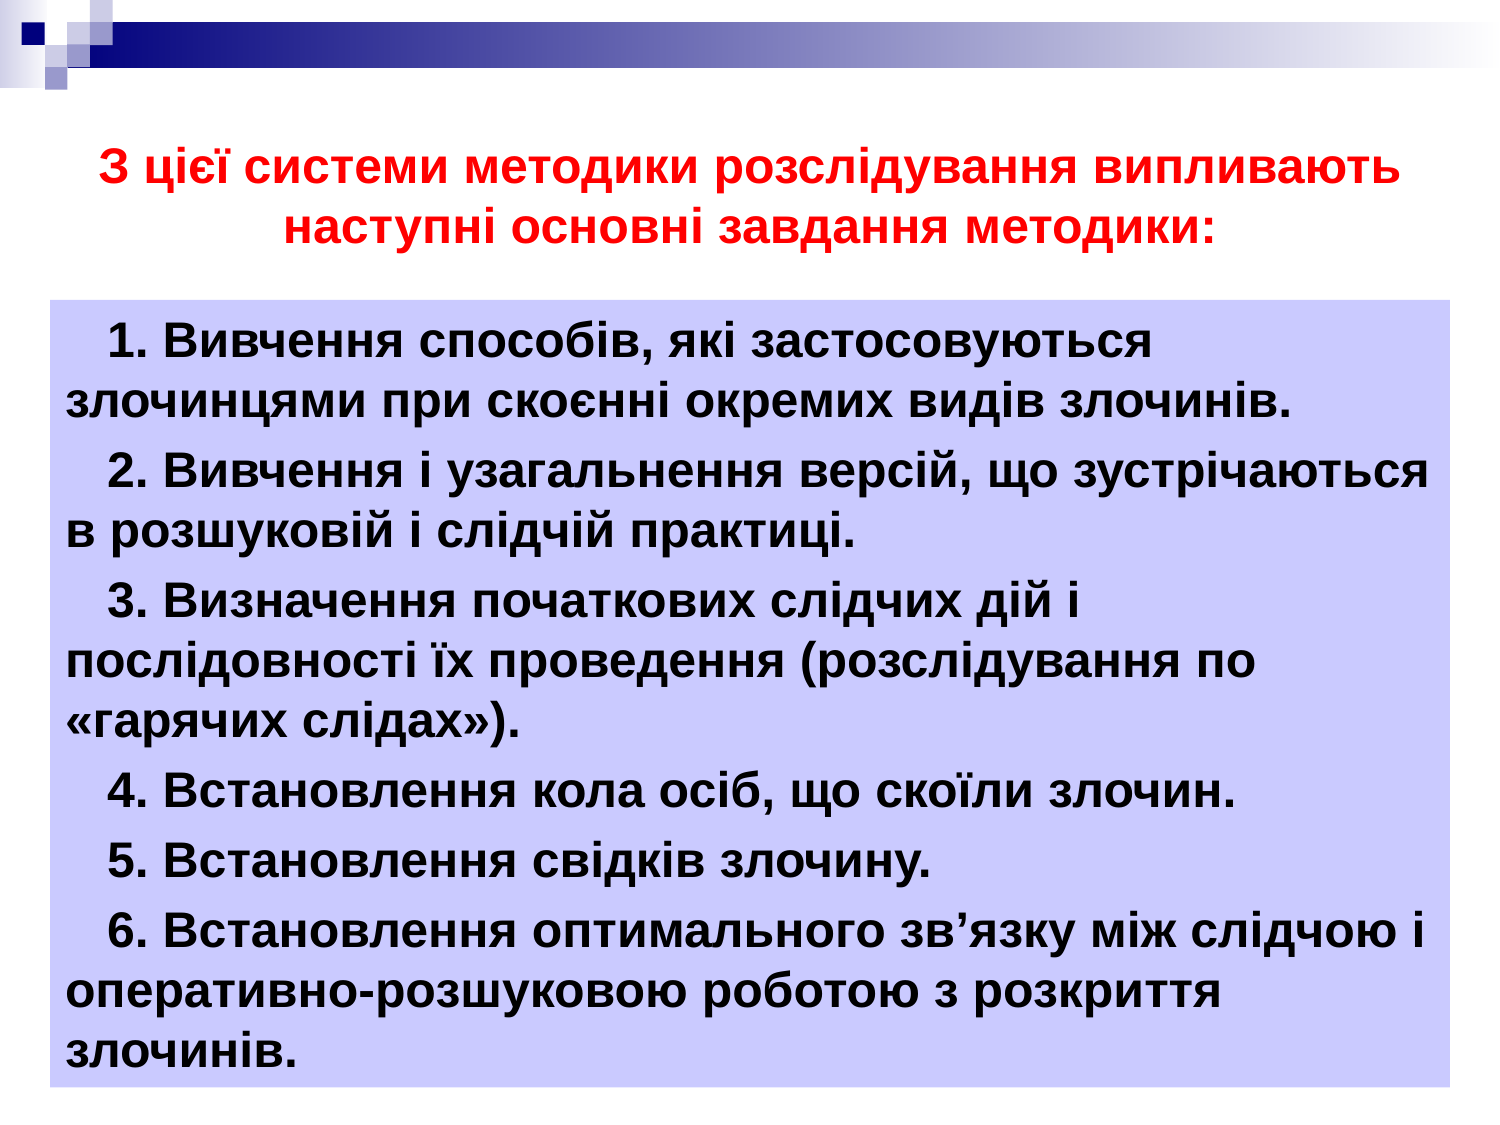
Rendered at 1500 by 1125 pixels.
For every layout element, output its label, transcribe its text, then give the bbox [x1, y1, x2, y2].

list 1. Вивчення способів, які застосовуються злочинцями при скоєнні окремих видів злочинів. 2. Вивчення і узагальнення версій, що зустрічаються в розшуковій і слідчій практиці. 3. Визначення початкових слідчих дій і послідовності їх проведення (розслідування по «гарячих слідах»). 4. Встановлення кола осіб, що скоїли злочин. 5. Встановлення свідків злочину. 6. Встановлення оптимального зв’язку між слідчою і оперативно-розшуковою роботою з розкриття злочинів. [49, 299, 1451, 1088]
title З цієї системи методики розслідування випливають наступні основні завдання методики: [24, 137, 1476, 251]
